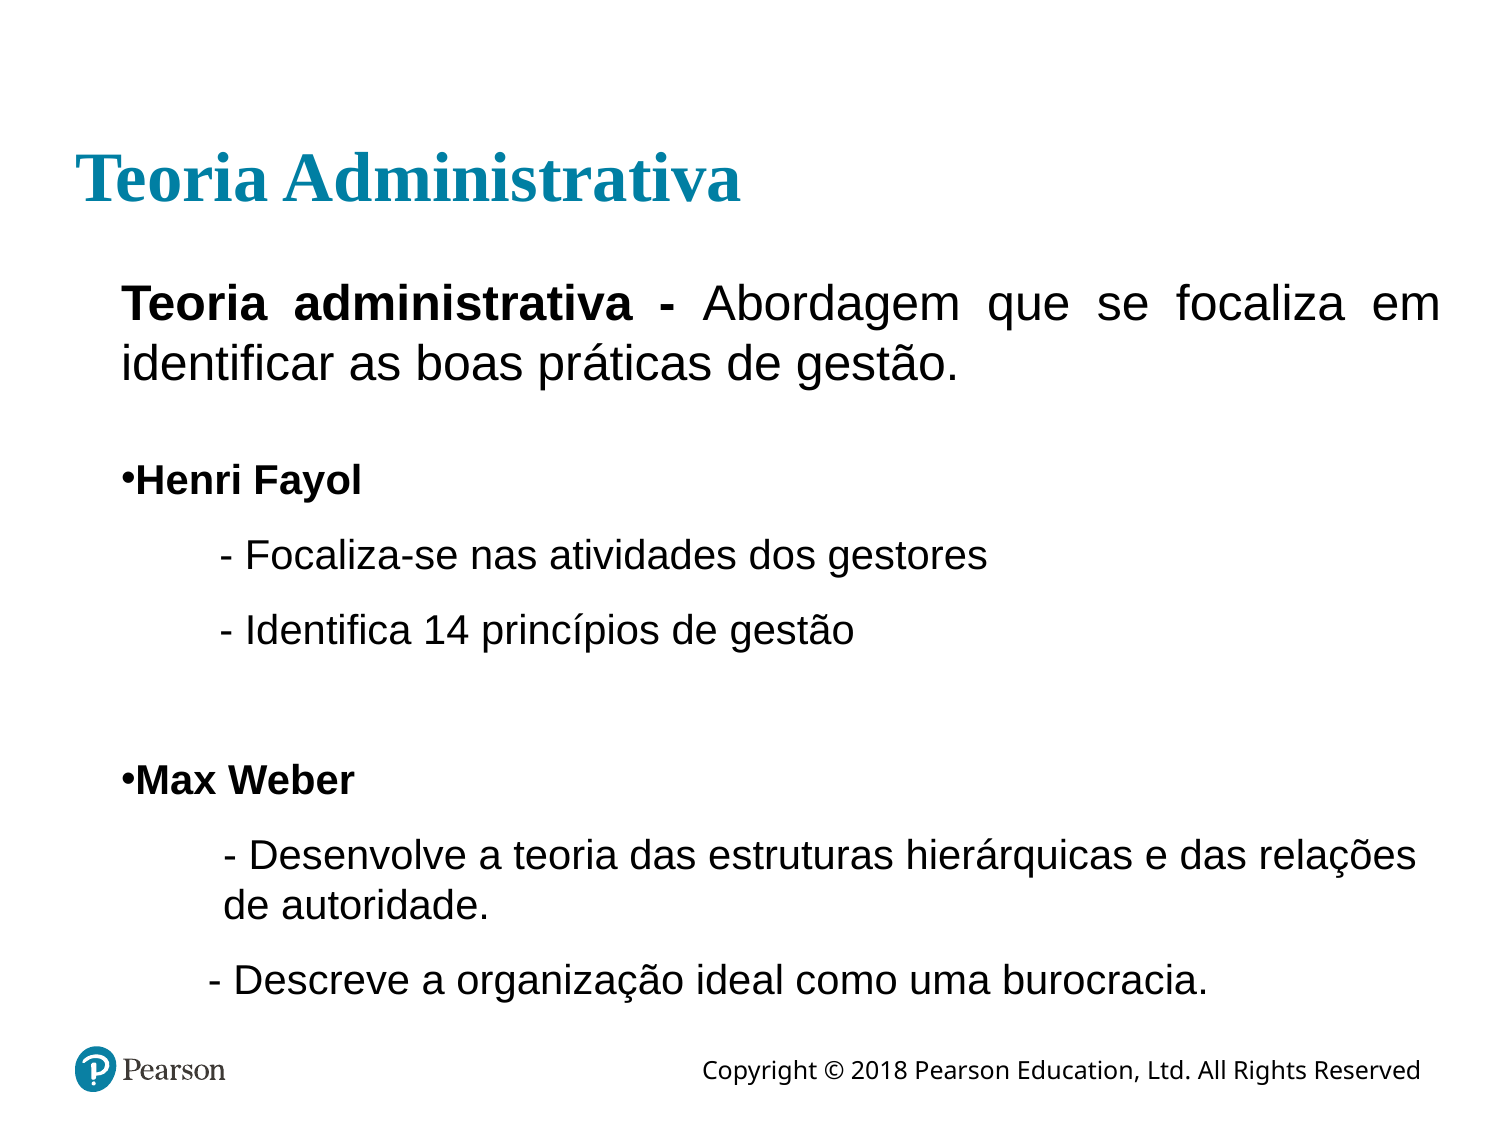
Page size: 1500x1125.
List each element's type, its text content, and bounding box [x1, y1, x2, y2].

title Teoria Administrativa [75, 35, 1425, 216]
text_box Teoria administrativa - Abordagem que se focaliza em identificar as boas práticas de gestão. Henri Fayol - Focaliza-se nas atividades dos gestores - Identifica 14 princípios de gestão Max Weber - Desenvolve a teoria das estruturas hierárquicas e das relações de autoridade. - Descreve a organização ideal como uma burocracia. [106, 262, 1457, 1050]
